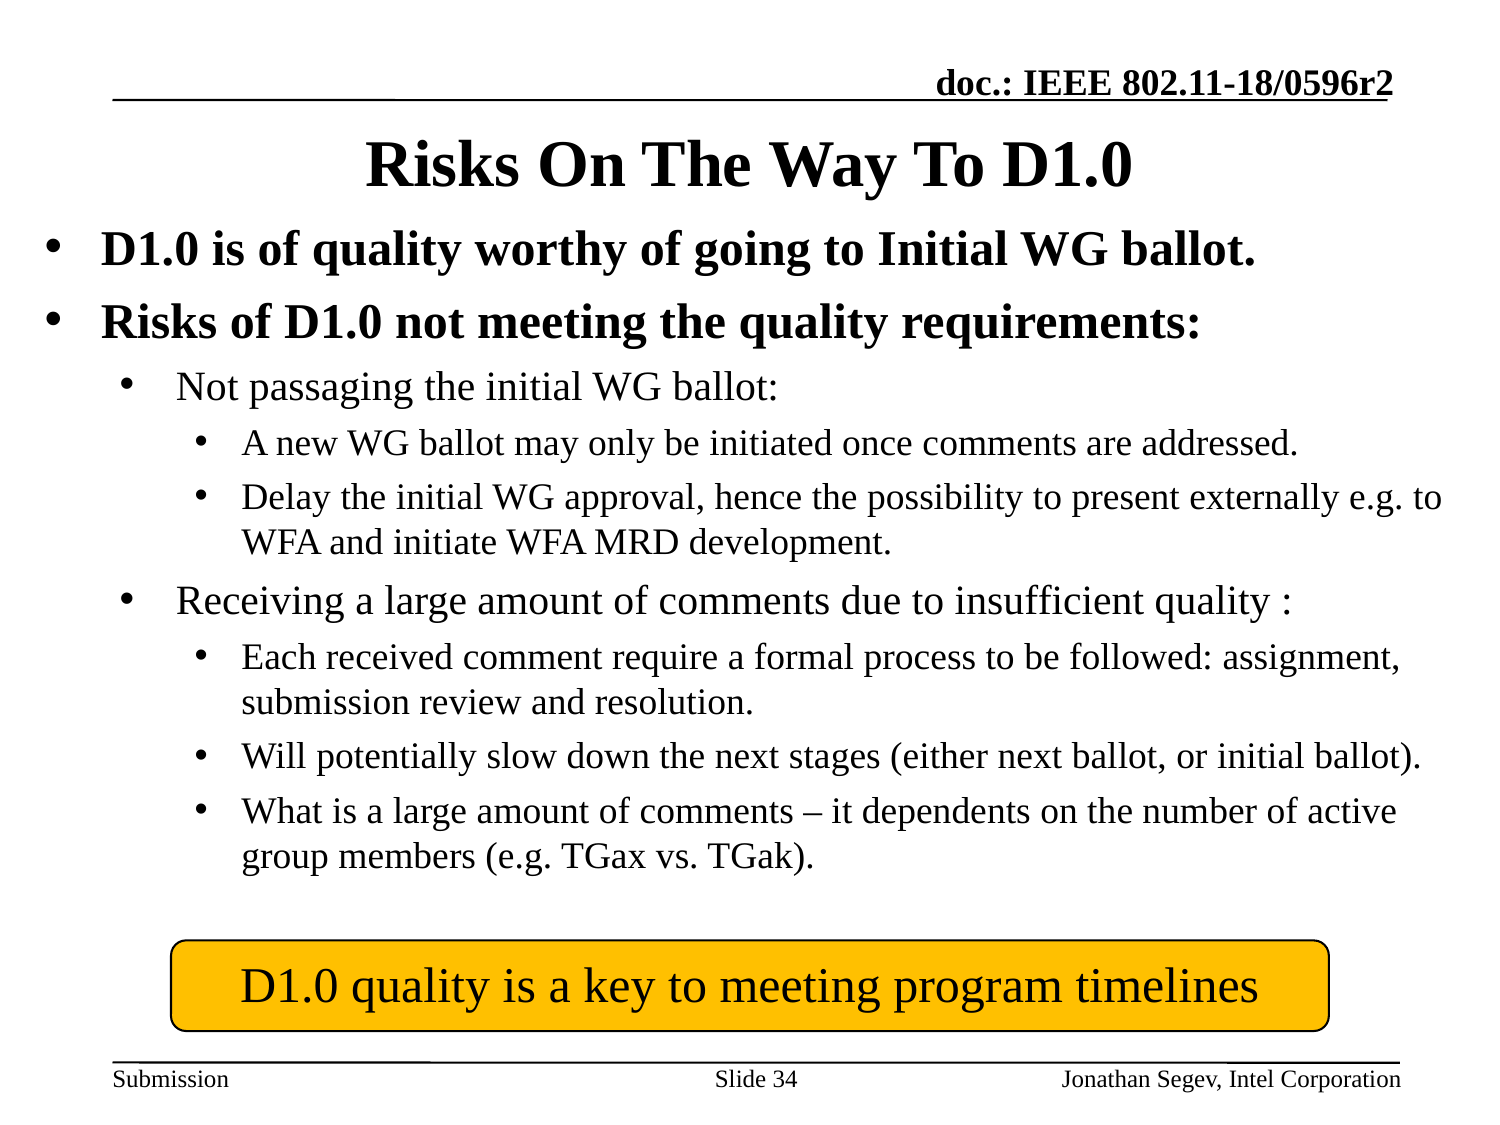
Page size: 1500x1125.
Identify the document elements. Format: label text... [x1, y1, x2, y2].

title Risks On The Way To D1.0 [112, 112, 1388, 207]
text_box D1.0 quality is a key to meeting program timelines [170, 940, 1329, 1032]
footer Jonathan Segev, Intel Corporation [1056, 1061, 1402, 1093]
slide_number Slide 34 [712, 1061, 800, 1093]
list D1.0 is of quality worthy of going to Initial WG ballot. Risks of D1.0 not meeting the quality requirements: Not passaging the initial WG ballot: A new WG ballot may only be initiated once comments are addressed. Delay the initial WG approval, hence the possibility to present externally e.g. to WFA and initiate WFA MRD development. Receiving a large amount of comments due to insufficient quality : Each received comment require a formal process to be followed: assignment, submission review and resolution. Will potentially slow down the next stages (either next ballot, or initial ballot). What is a large amount of comments – it dependents on the number of active group members (e.g. TGax vs. TGak). [29, 207, 1471, 1001]
